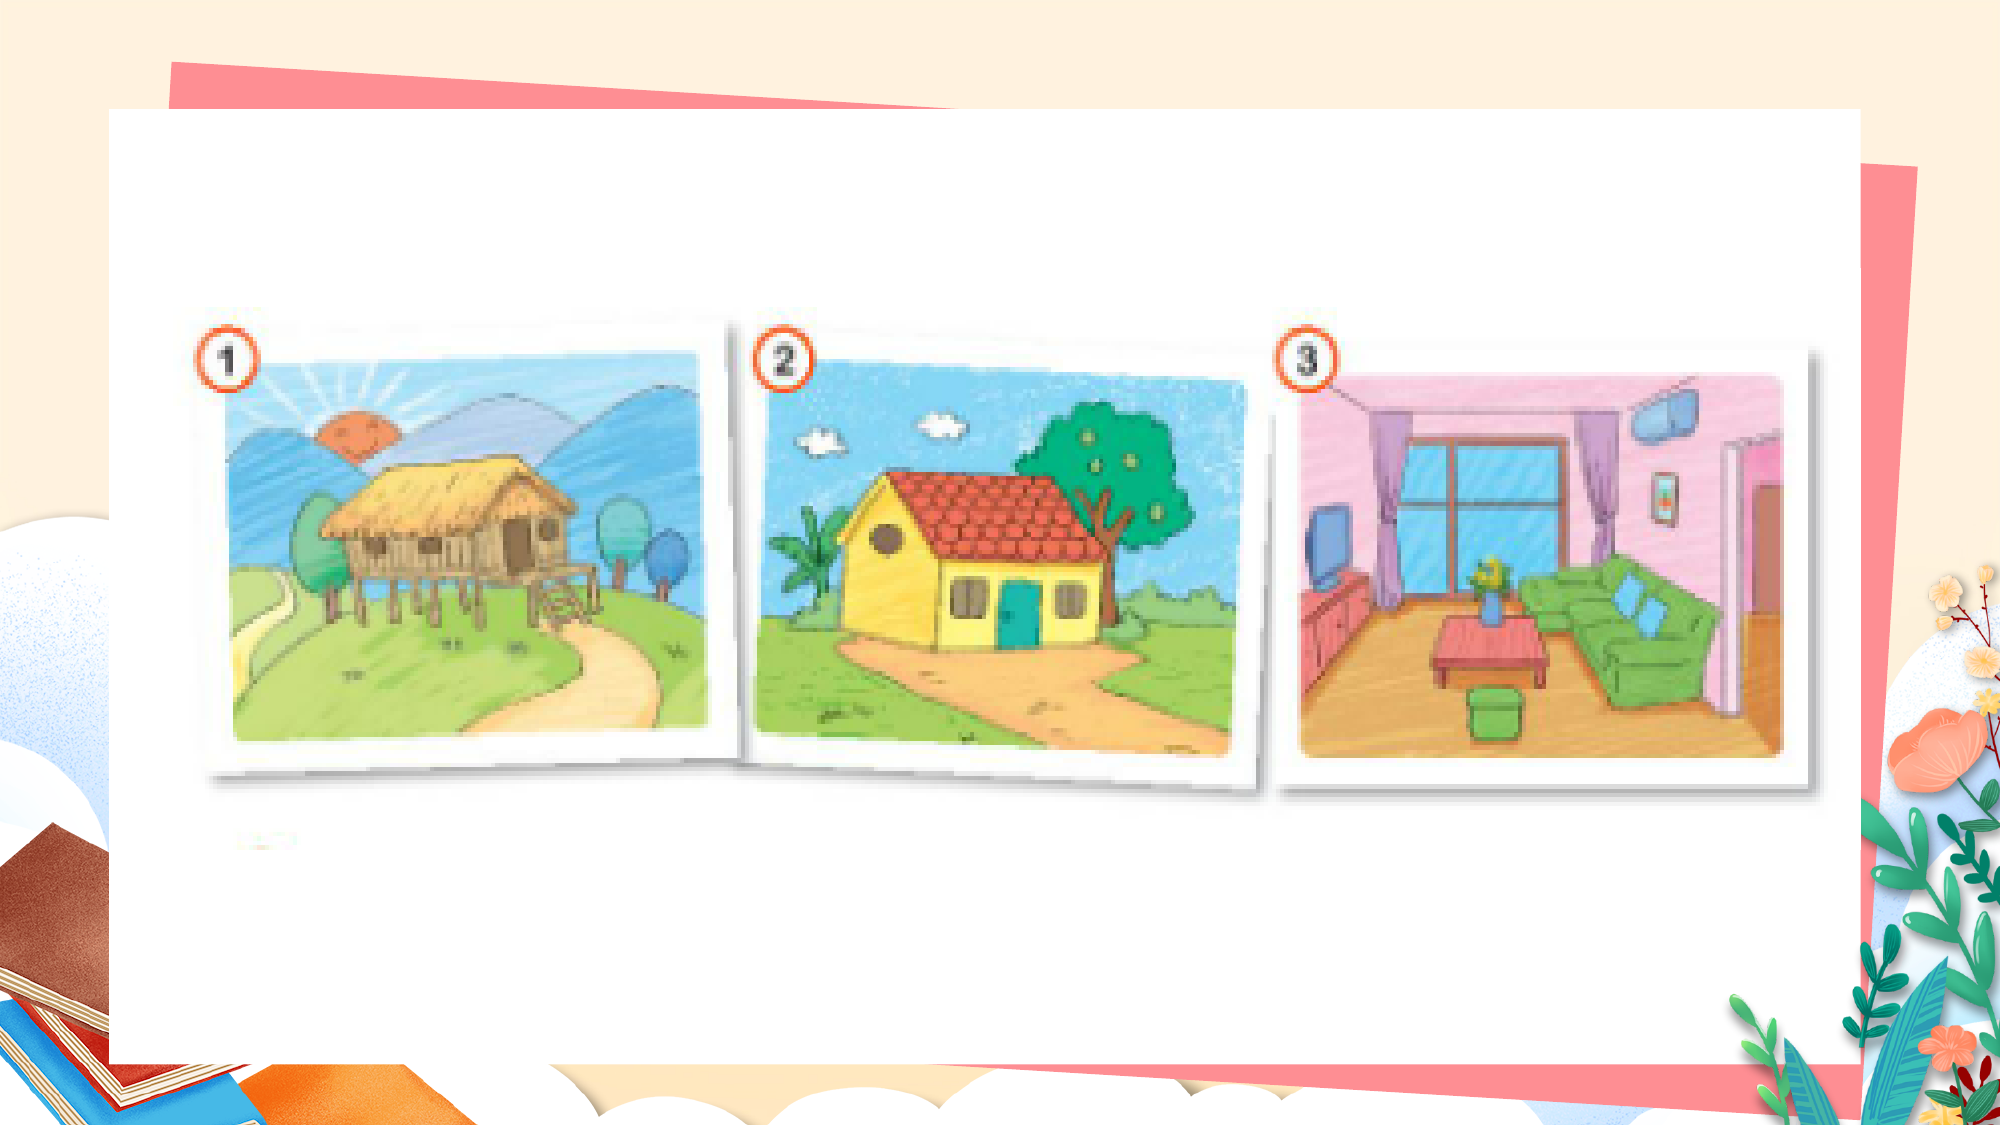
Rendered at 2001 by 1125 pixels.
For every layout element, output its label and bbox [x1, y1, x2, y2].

text_box [109, 109, 1891, 1069]
picture [0, 0, 2000, 1125]
